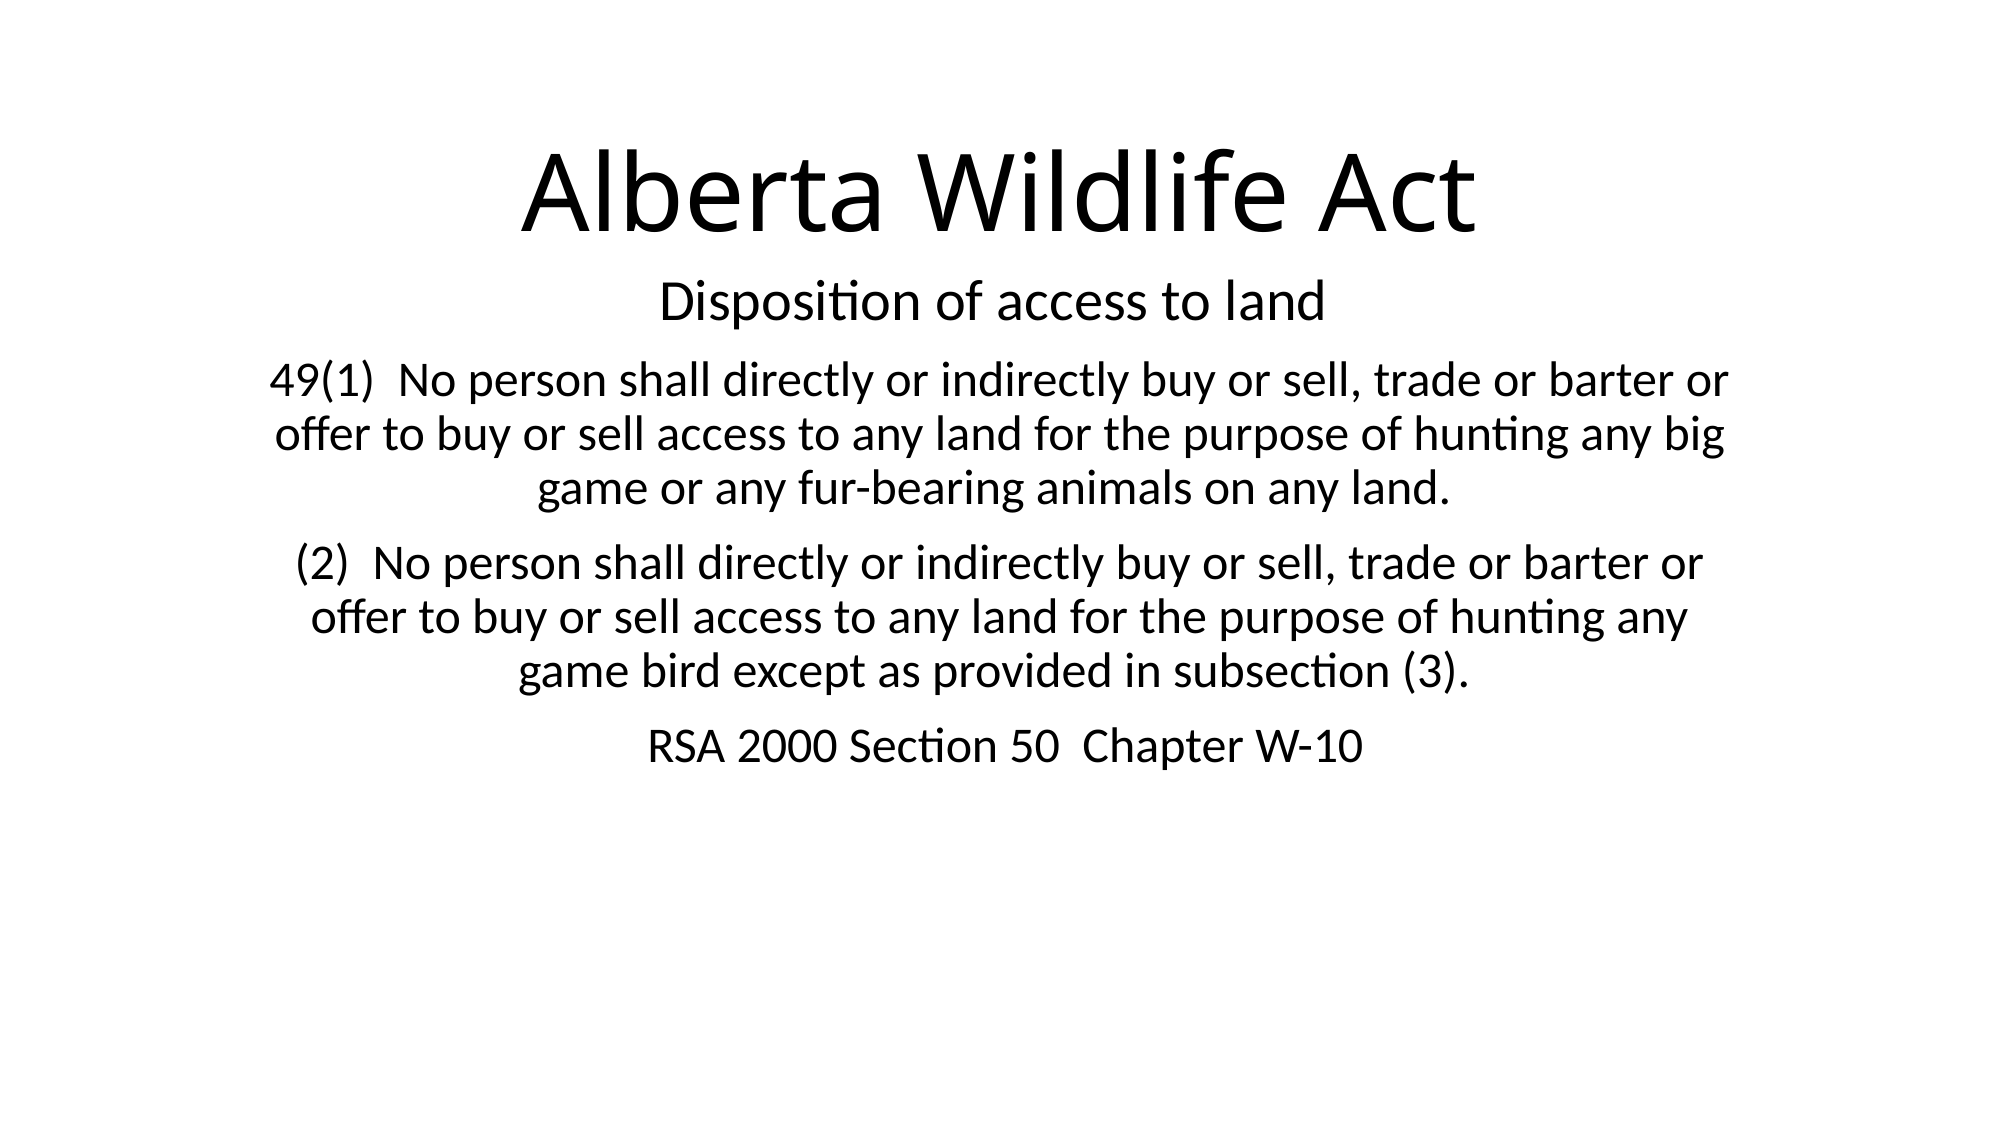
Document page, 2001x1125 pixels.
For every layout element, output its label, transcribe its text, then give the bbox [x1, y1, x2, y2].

subtitle Disposition of access to land 49(1) No person shall directly or indirectly buy or sell, trade or barter or offer to buy or sell access to any land for the purpose of hunting any big game or any fur-bearing animals on any land. (2) No person shall directly or indirectly buy or sell, trade or barter or offer to buy or sell access to any land for the purpose of hunting any game bird except as provided in subsection (3). RSA 2000 Section 50 Chapter W-10 [249, 262, 1750, 1053]
title Alberta Wildlife Act [249, 130, 1750, 262]
